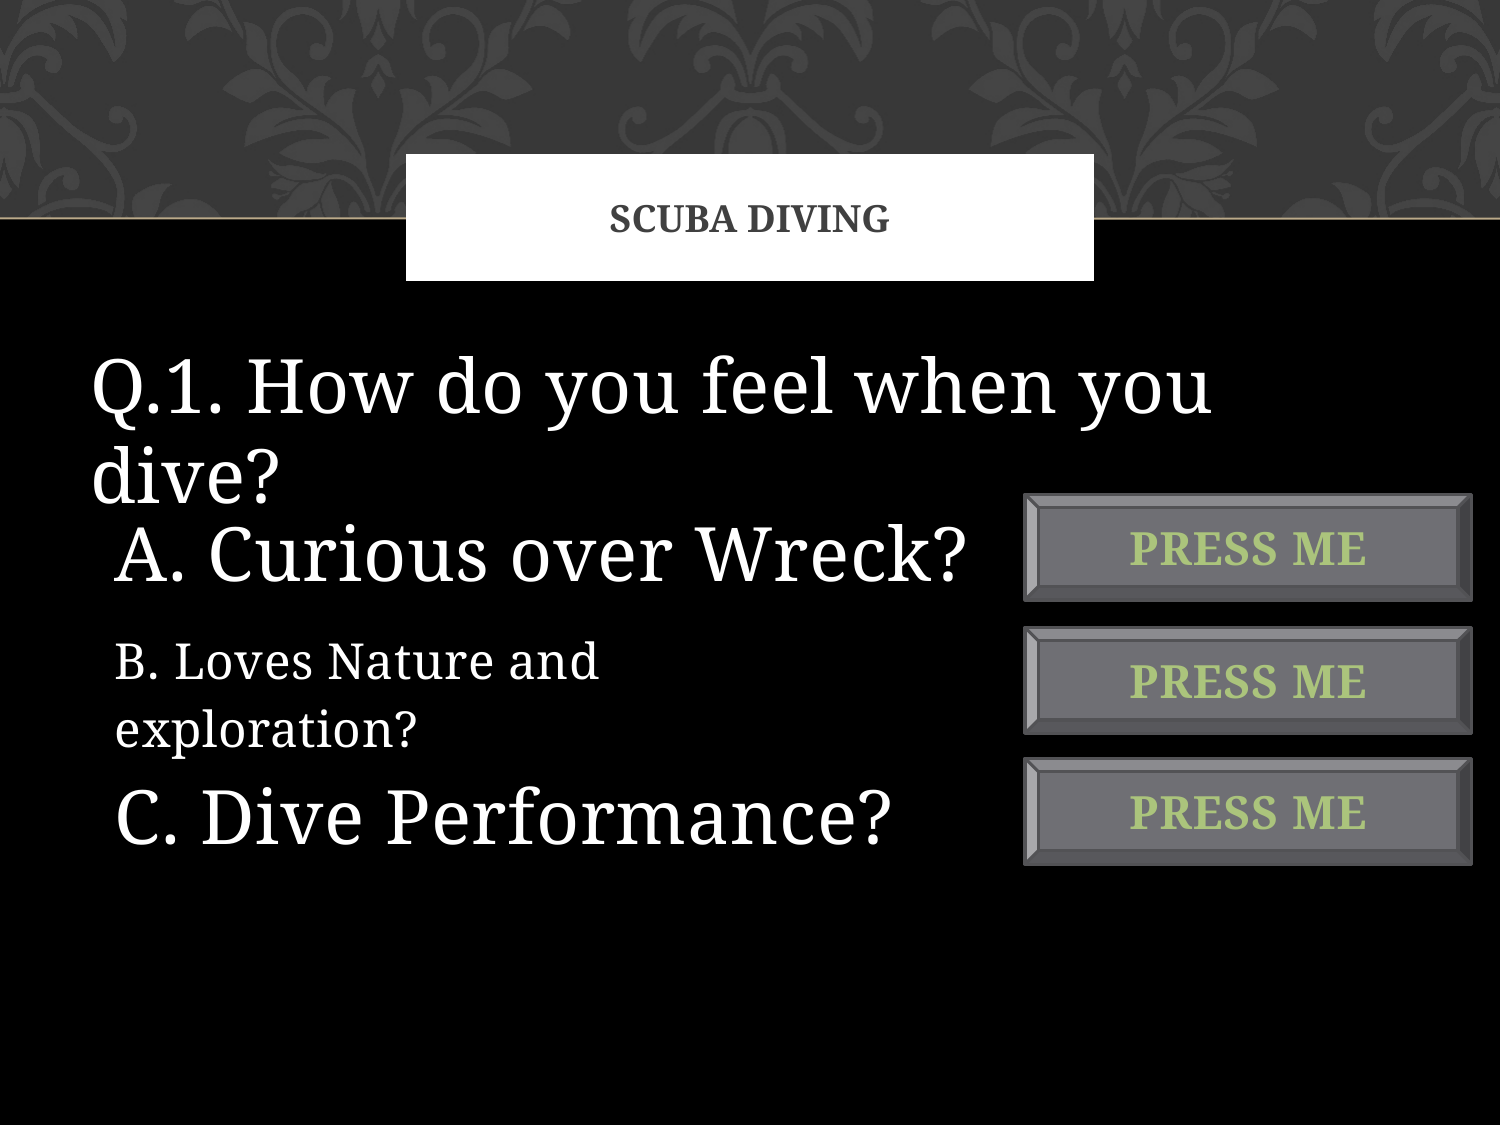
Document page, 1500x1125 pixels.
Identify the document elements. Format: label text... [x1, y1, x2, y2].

text_box PRESS ME [1023, 493, 1473, 602]
text_box PRESS ME [1023, 626, 1473, 735]
text_box A. Curious over Wreck? [99, 499, 1450, 622]
text_box PRESS ME [1023, 757, 1473, 866]
text_box B. Loves Nature and exploration? [99, 622, 1450, 761]
title SCUBA DIVING [406, 154, 1094, 281]
list Q.1. How do you feel when you dive? [75, 331, 1425, 475]
text_box C. Dive Performance? [99, 761, 1450, 906]
